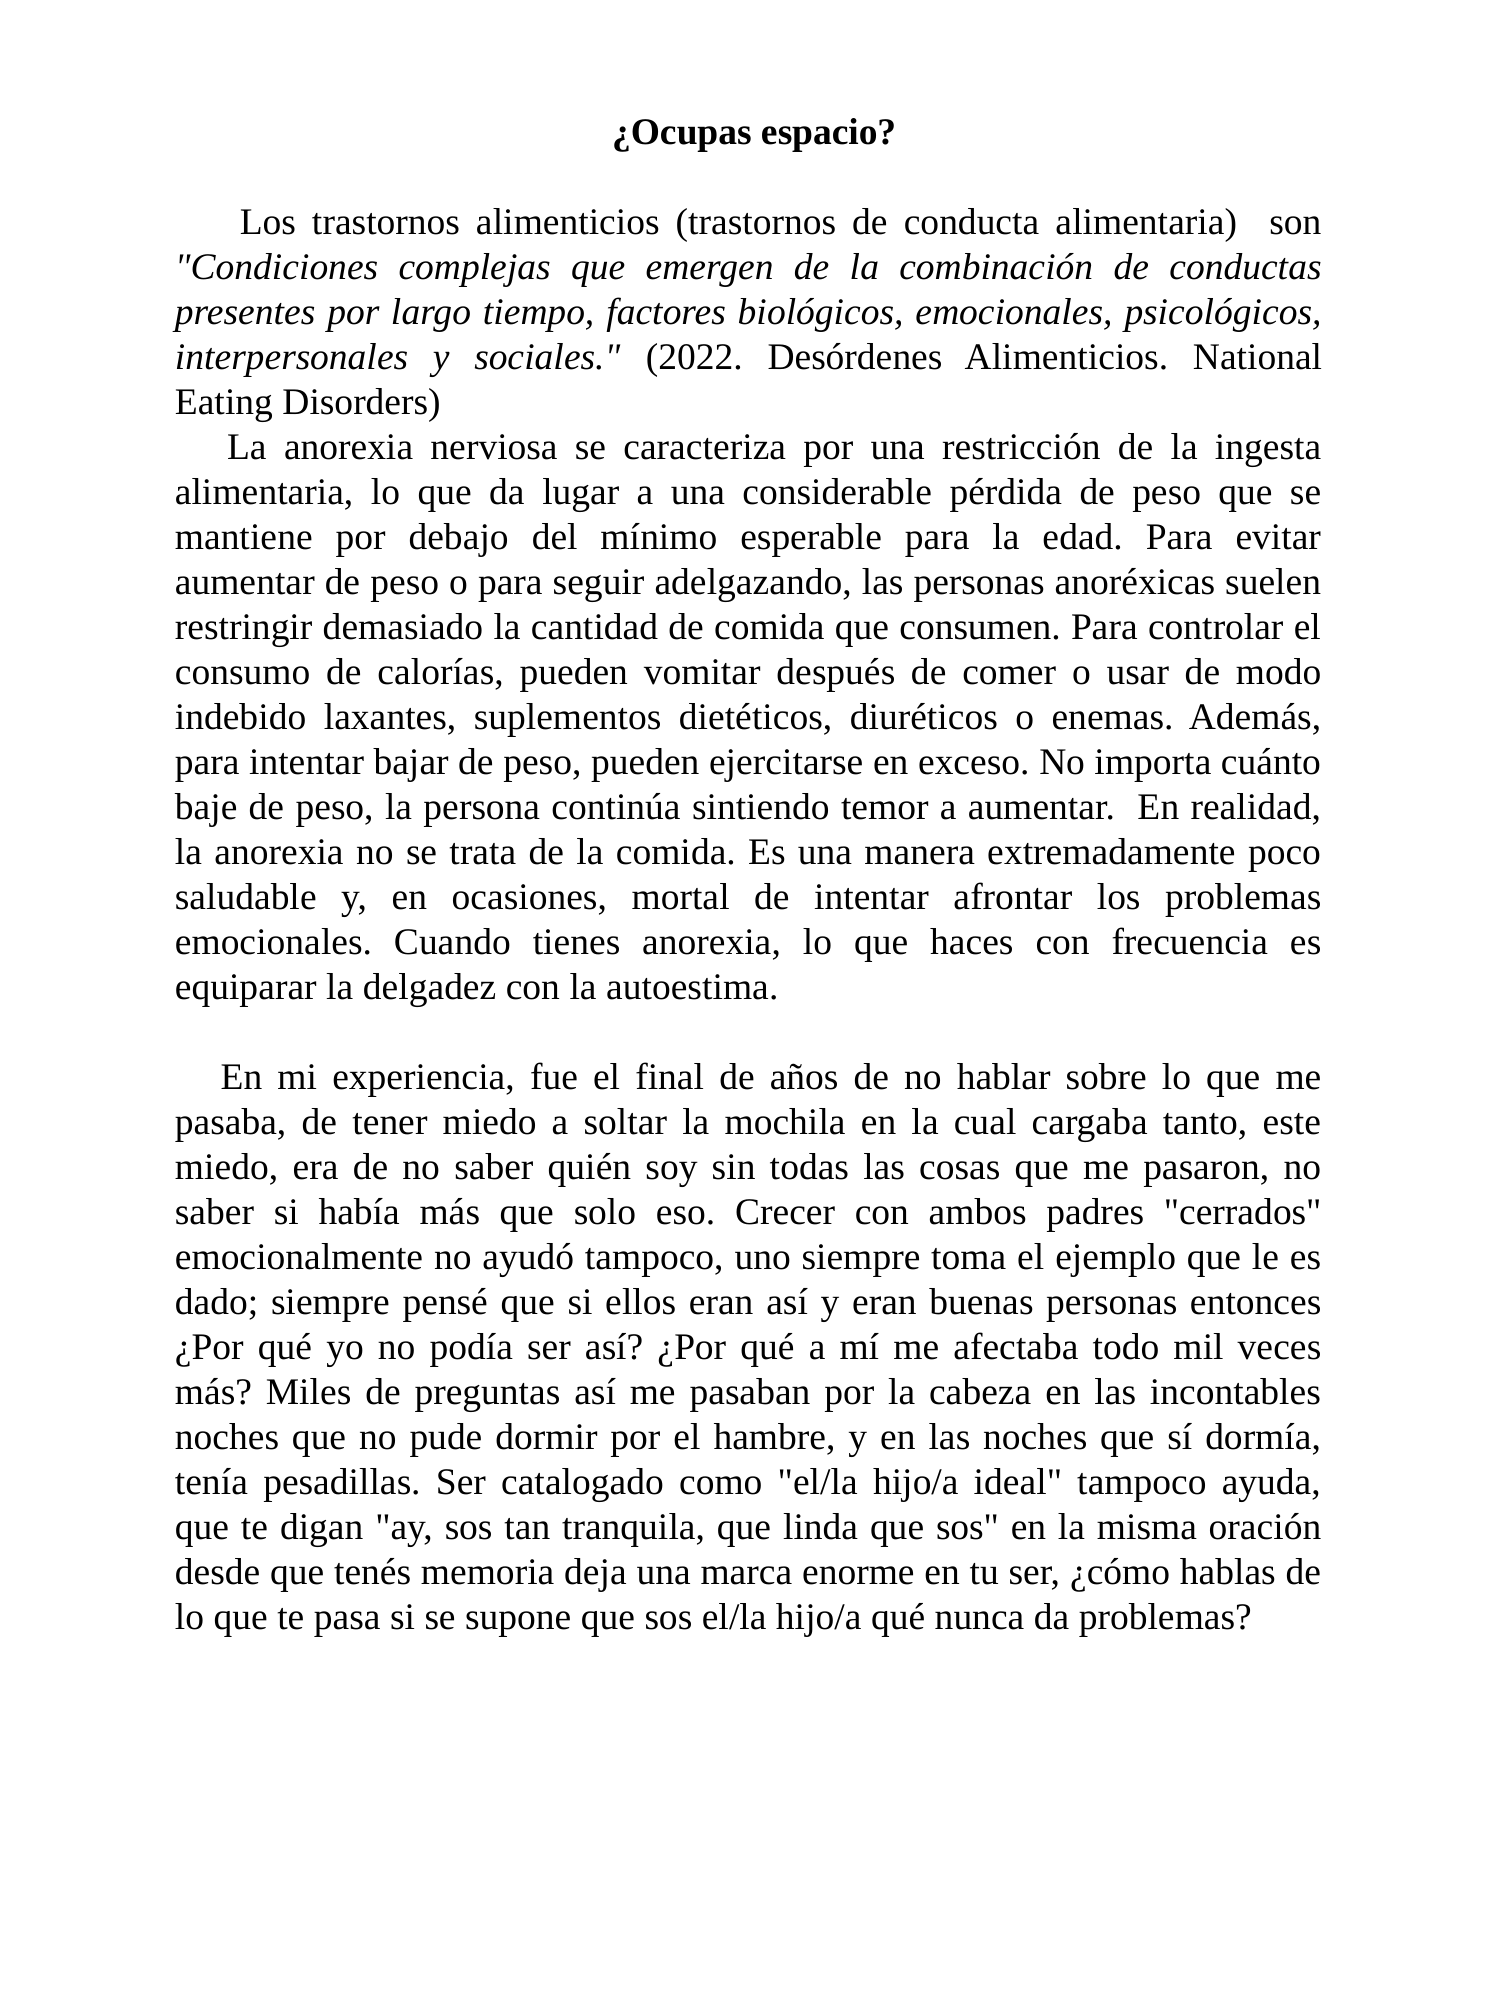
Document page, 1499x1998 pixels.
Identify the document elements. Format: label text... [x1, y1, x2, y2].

text_box ¿Ocupas espacio? Los trastornos alimenticios (trastornos de conducta alimentaria) son "Condiciones complejas que emergen de la combinación de conductas presentes por largo tiempo, factores biológicos, emocionales, psicológicos, interpersonales y sociales." (2022. Desórdenes Alimenticios. National Eating Disorders) La anorexia nerviosa se caracteriza por una restricción de la ingesta alimentaria, lo que da lugar a una considerable pérdida de peso que se mantiene por debajo del mínimo esperable para la edad. Para evitar aumentar de peso o para seguir adelgazando, las personas anoréxicas suelen restringir demasiado la cantidad de comida que consumen. Para controlar el consumo de calorías, pueden vomitar después de comer o usar de modo indebido laxantes, suplementos dietéticos, diuréticos o enemas. Además, para intentar bajar de peso, pueden ejercitarse en exceso. No importa cuánto baje de peso, la persona continúa sintiendo temor a aumentar. En realidad, la anorexia no se trata de la comida. Es una manera extremadamente poco saludable y, en ocasiones, mortal de intentar afrontar los problemas emocionales. Cuando tienes anorexia, lo que haces con frecuencia es equiparar la delgadez con la autoestima. En mi experiencia, fue el final de años de no hablar sobre lo que me pasaba, de tener miedo a soltar la mochila en la cual cargaba tanto, este miedo, era de no saber quién soy sin todas las cosas que me pasaron, no saber si había más que solo eso. Crecer con ambos padres "cerrados" emocionalmente no ayudó tampoco, uno siempre toma el ejemplo que le es dado; siempre pensé que si ellos eran así y eran buenas personas entonces ¿Por qué yo no podía ser así? ¿Por qué a mí me afectaba todo mil veces más? Miles de preguntas así me pasaban por la cabeza en las incontables noches que no pude dormir por el hambre, y en las noches que sí dormía, tenía pesadillas. Ser catalogado como "el/la hijo/a ideal" tampoco ayuda, que te digan "ay, sos tan tranquila, que linda que sos" en la misma oración desde que tenés memoria deja una marca enorme en tu ser, ¿cómo hablas de lo que te pasa si se supone que sos el/la hijo/a qué nunca da problemas? [160, 99, 1338, 1690]
